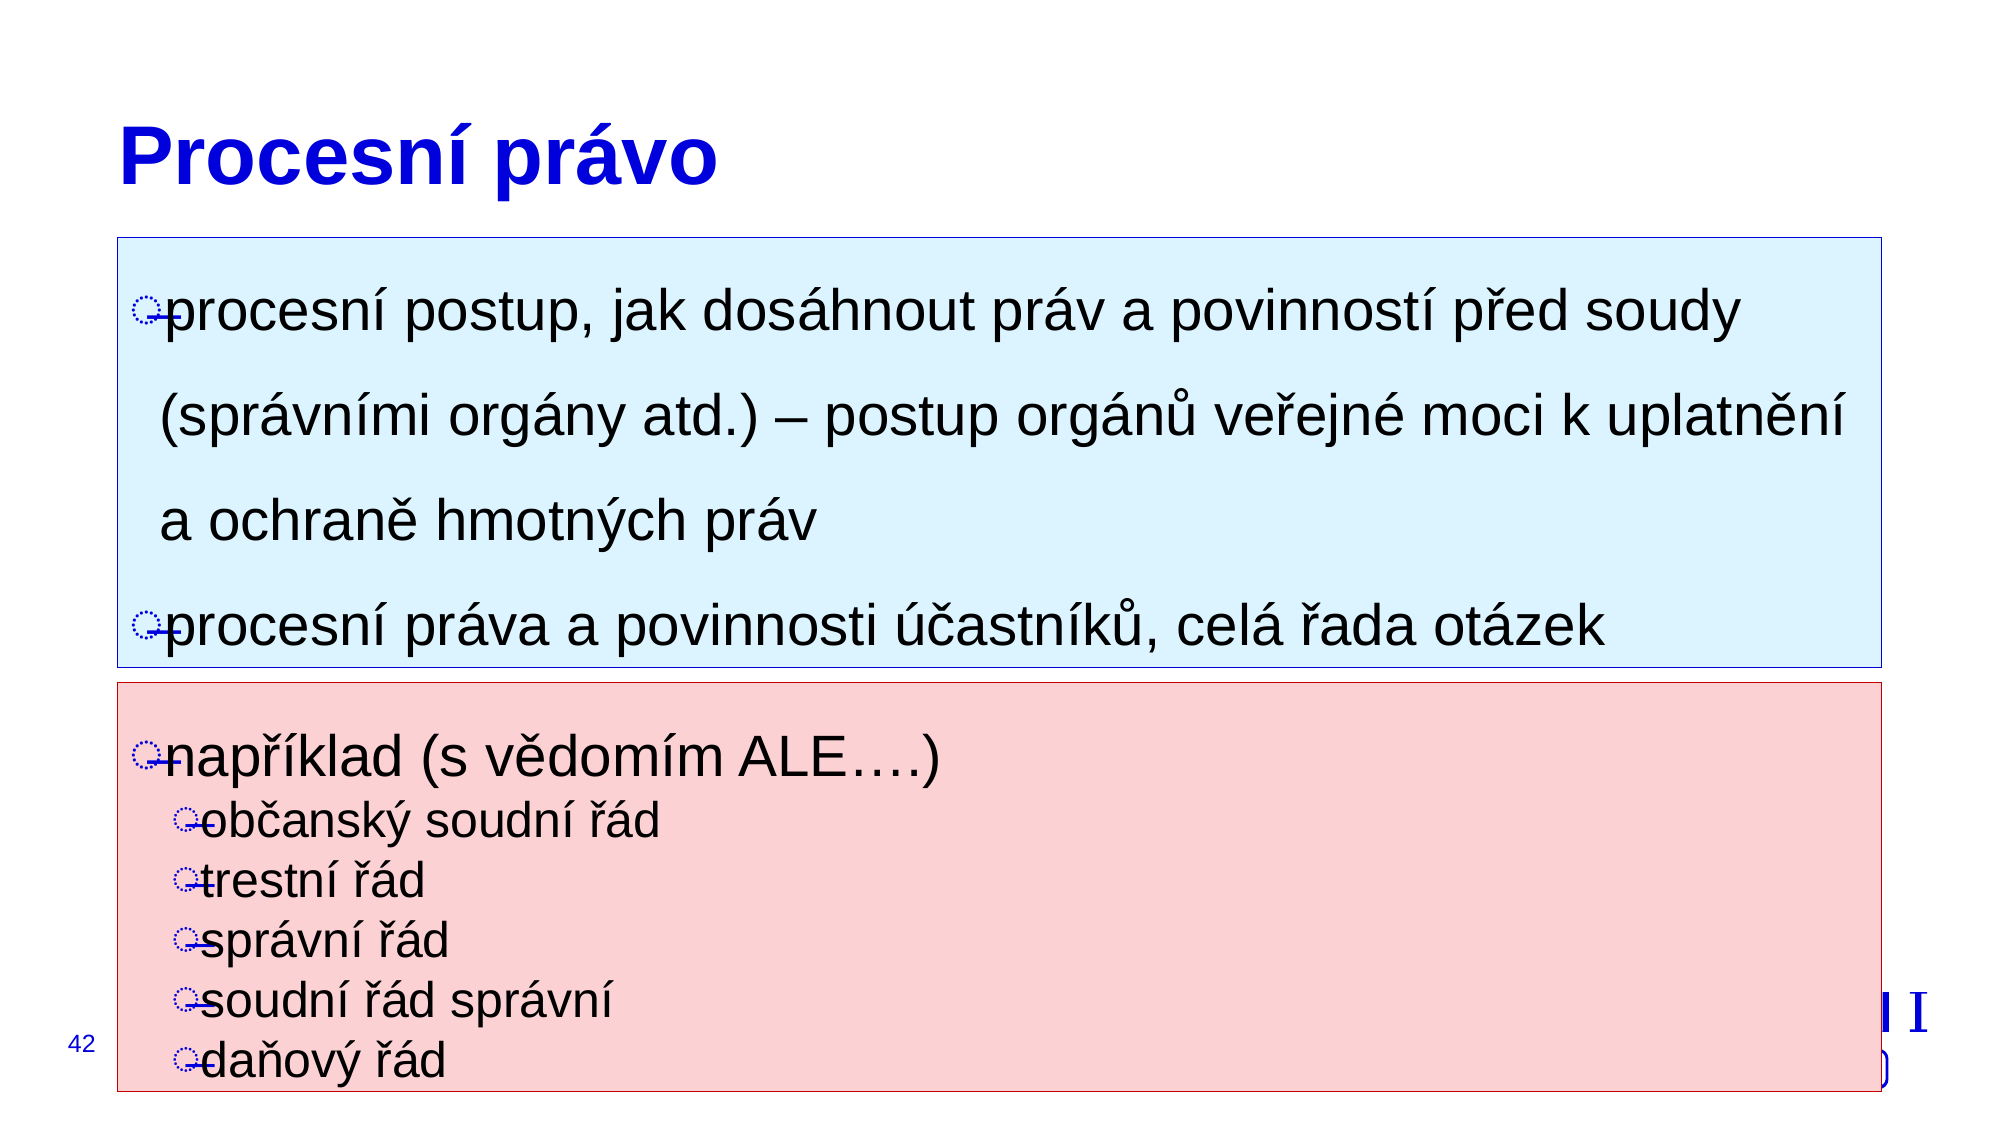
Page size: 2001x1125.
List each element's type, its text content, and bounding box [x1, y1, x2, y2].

list procesní postup, jak dosáhnout práv a povinností před soudy (správními orgány atd.) – postup orgánů veřejné moci k uplatnění a ochraně hmotných práv procesní práva a povinnosti účastníků, celá řada otázek [117, 237, 1882, 668]
title Procesní právo [118, 118, 1883, 193]
text_box například (s vědomím ALE….) občanský soudní řád trestní řád správní řád soudní řád správní daňový řád [117, 682, 1882, 1092]
slide_number 42 [67, 1021, 110, 1063]
